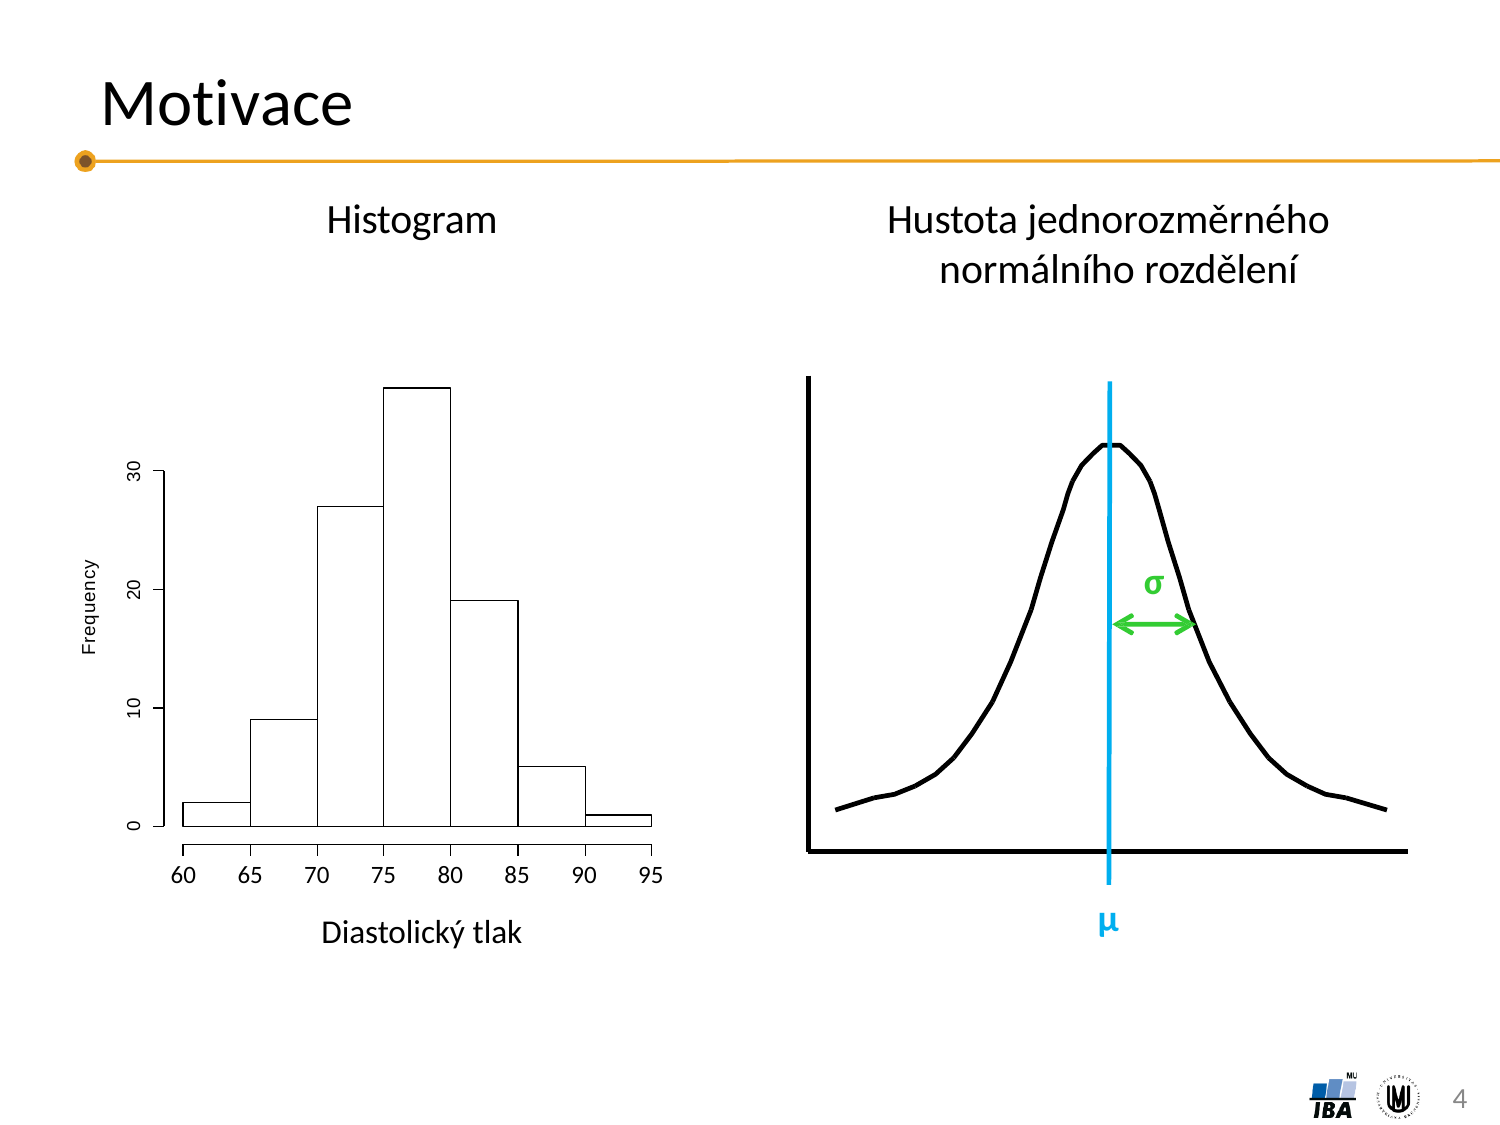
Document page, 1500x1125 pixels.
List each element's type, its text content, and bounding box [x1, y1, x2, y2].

text_box 20 [121, 575, 147, 603]
picture [74, 150, 96, 172]
text_box 0 [121, 818, 147, 834]
text_box [1195, 625, 1387, 811]
text_box Frequency [76, 556, 102, 658]
text_box μ [1095, 891, 1121, 939]
text_box [1110, 445, 1195, 623]
text_box [1112, 613, 1197, 636]
text_box [182, 387, 652, 827]
text_box σ [1141, 554, 1167, 603]
text_box 10 [121, 694, 147, 722]
text_box Histogram [324, 189, 503, 242]
text_box 4 [1450, 1076, 1470, 1114]
text_box 30 [121, 457, 147, 485]
text_box [835, 445, 1109, 811]
text_box 60 65 70 75 80 85 90 95 Diastolický tlak [168, 839, 666, 951]
text_box Hustota jednorozměrného normálního rozdělení [885, 189, 1336, 292]
picture [1309, 1072, 1357, 1118]
title Motivace [98, 56, 355, 247]
picture [1376, 1075, 1420, 1119]
